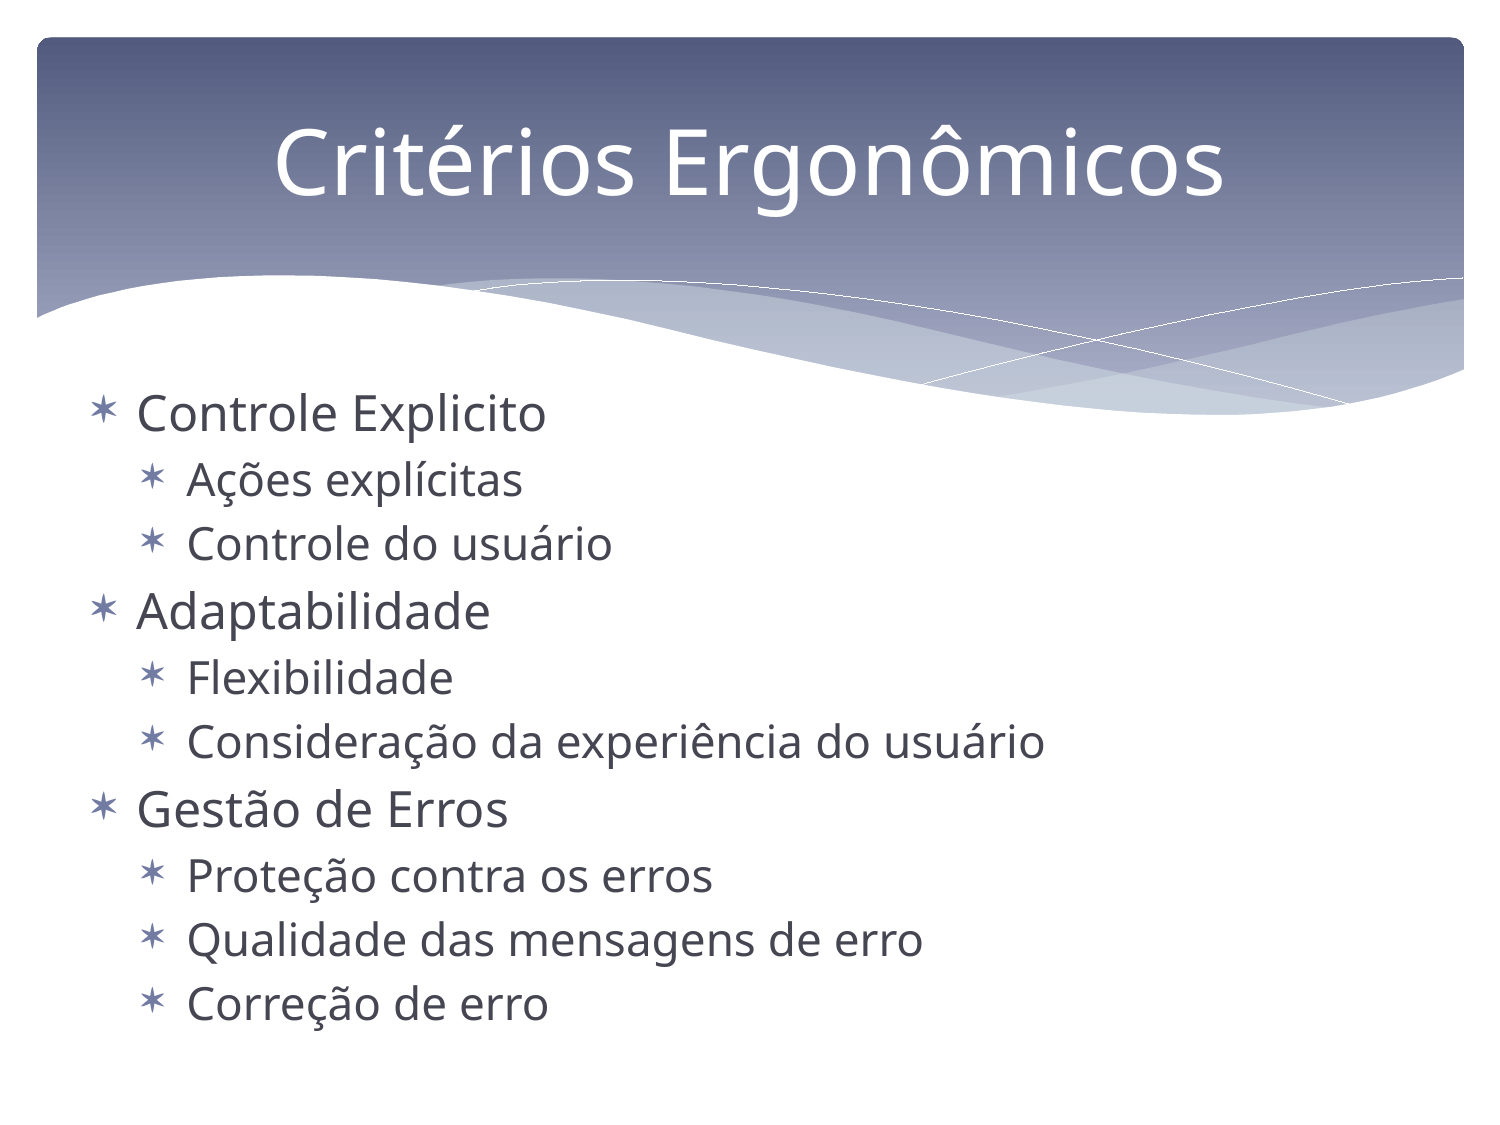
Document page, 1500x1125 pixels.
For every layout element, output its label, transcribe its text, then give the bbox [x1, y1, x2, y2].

title Critérios Ergonômicos [75, 55, 1425, 261]
list Controle Explicito Ações explícitas Controle do usuário Adaptabilidade Flexibilidade Consideração da experiência do usuário Gestão de Erros Proteção contra os erros Qualidade das mensagens de erro Correção de erro [76, 373, 1436, 1083]
